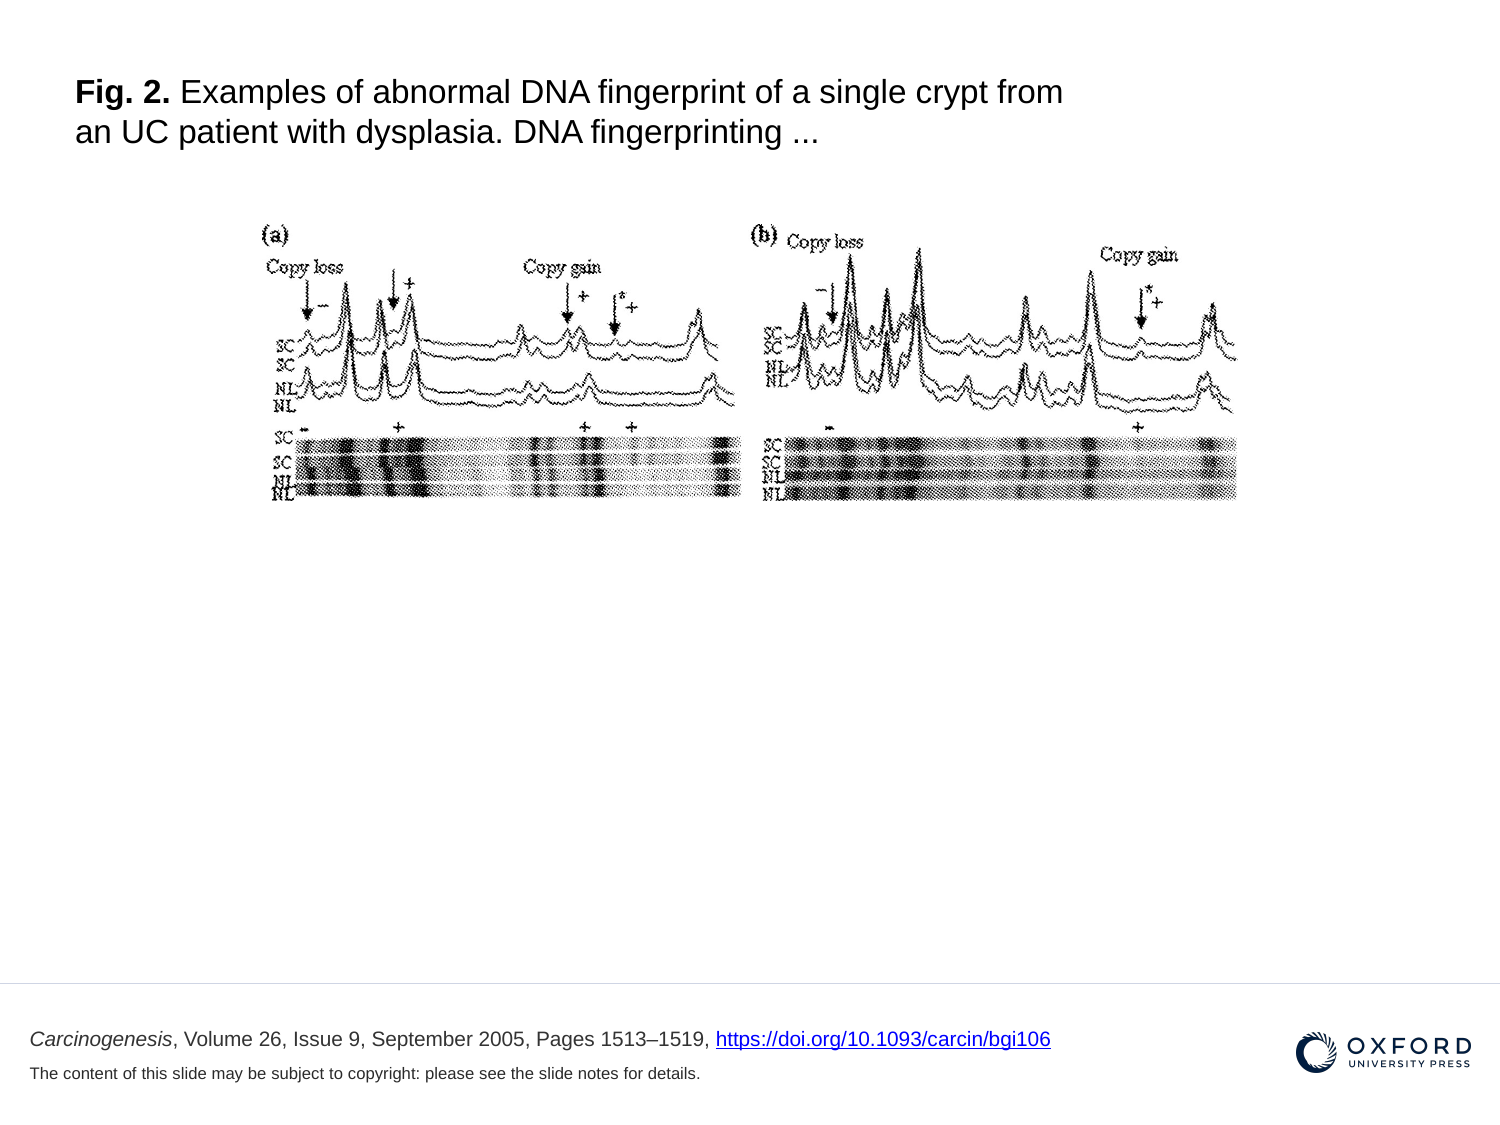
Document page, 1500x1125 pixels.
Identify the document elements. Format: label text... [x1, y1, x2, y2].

picture [1296, 1032, 1471, 1073]
picture [262, 224, 1238, 501]
footer Carcinogenesis, Volume 26, Issue 9, September 2005, Pages 1513–1519, https://doi.org/10.1093/carcin/bgi106 The content of this slide may be subject to copyright: please see the slide notes for details. [0, 983, 1260, 1125]
title Fig. 2. Examples of abnormal DNA fingerprint of a single crypt from an UC patient with dysplasia. DNA fingerprinting ... [75, 69, 1078, 171]
